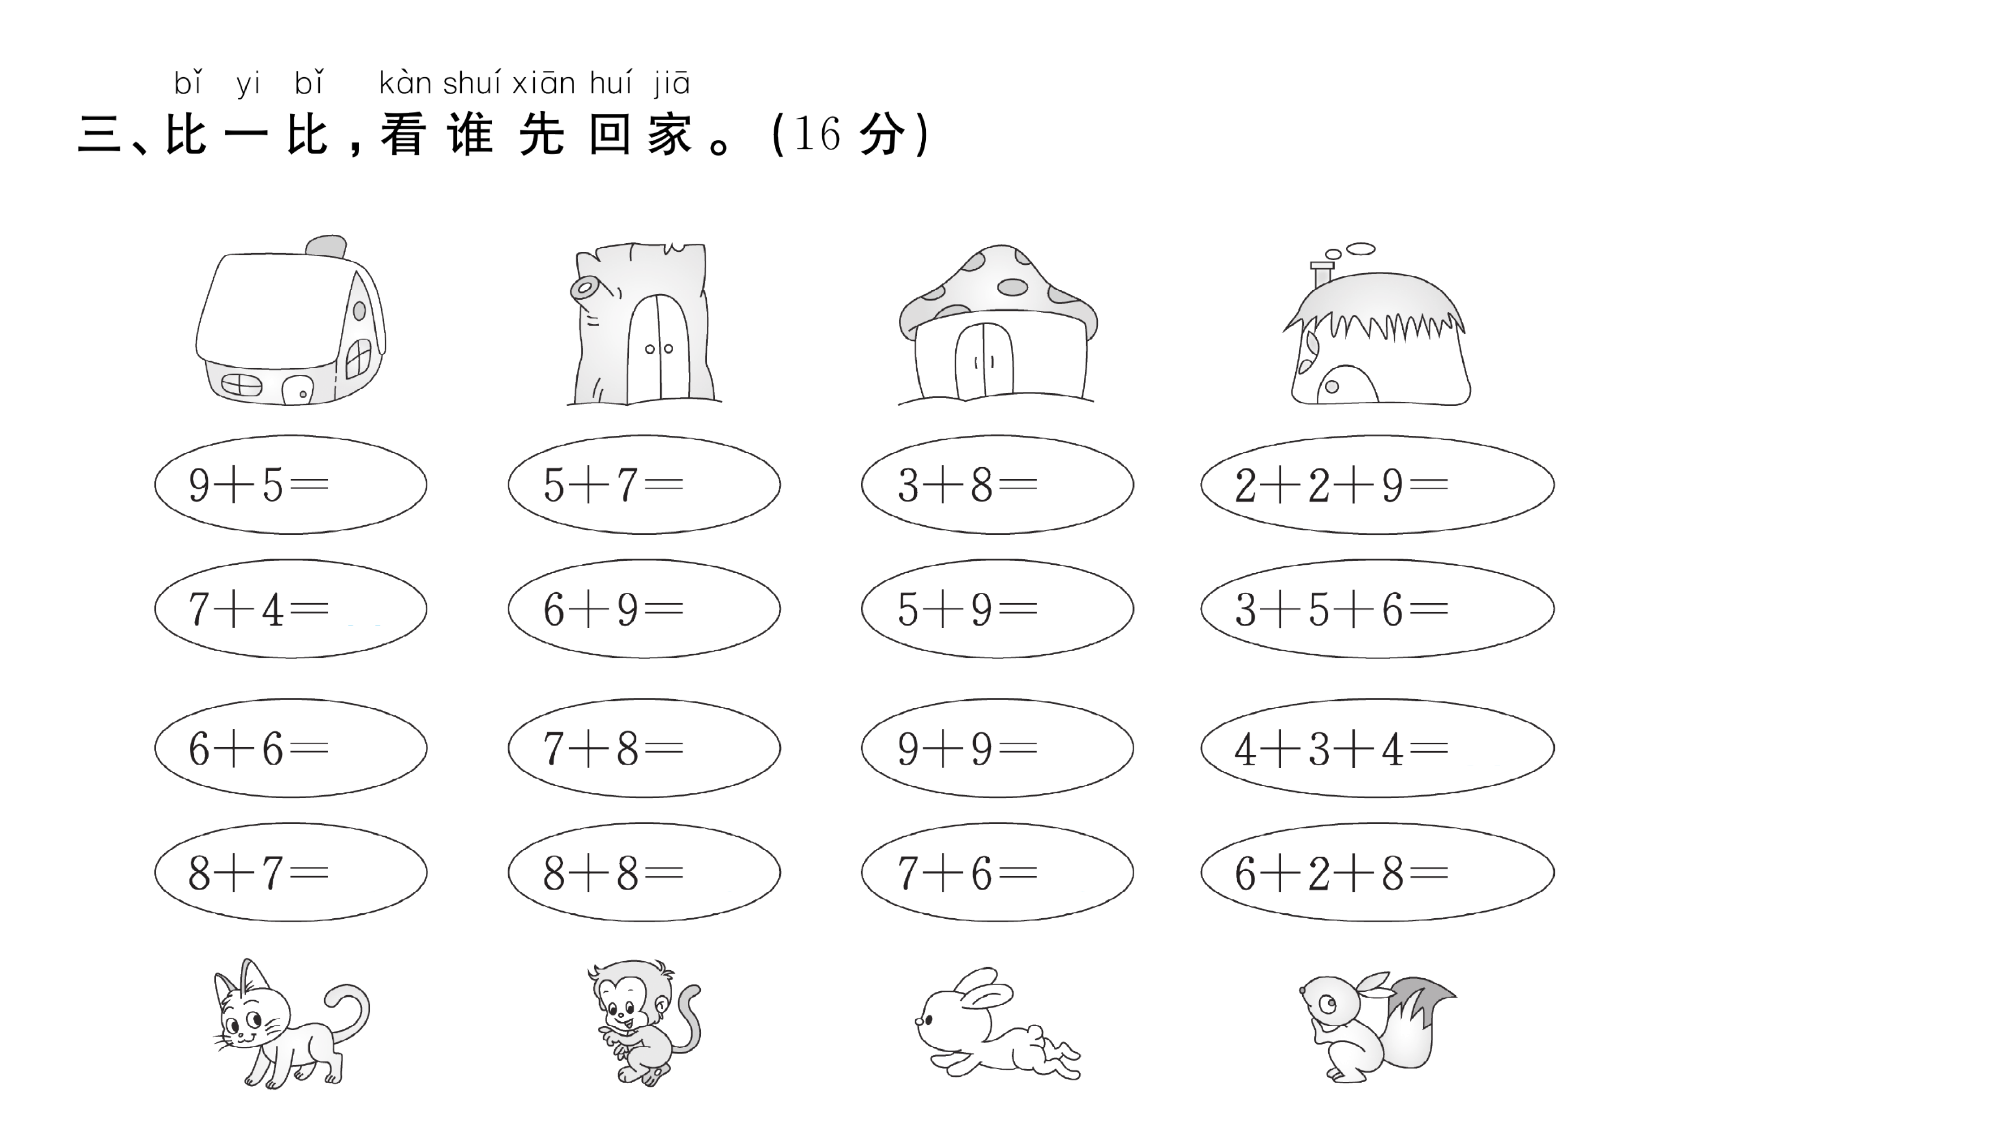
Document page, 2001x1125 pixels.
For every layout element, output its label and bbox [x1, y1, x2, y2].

picture [75, 33, 1621, 671]
picture [151, 686, 1697, 1103]
